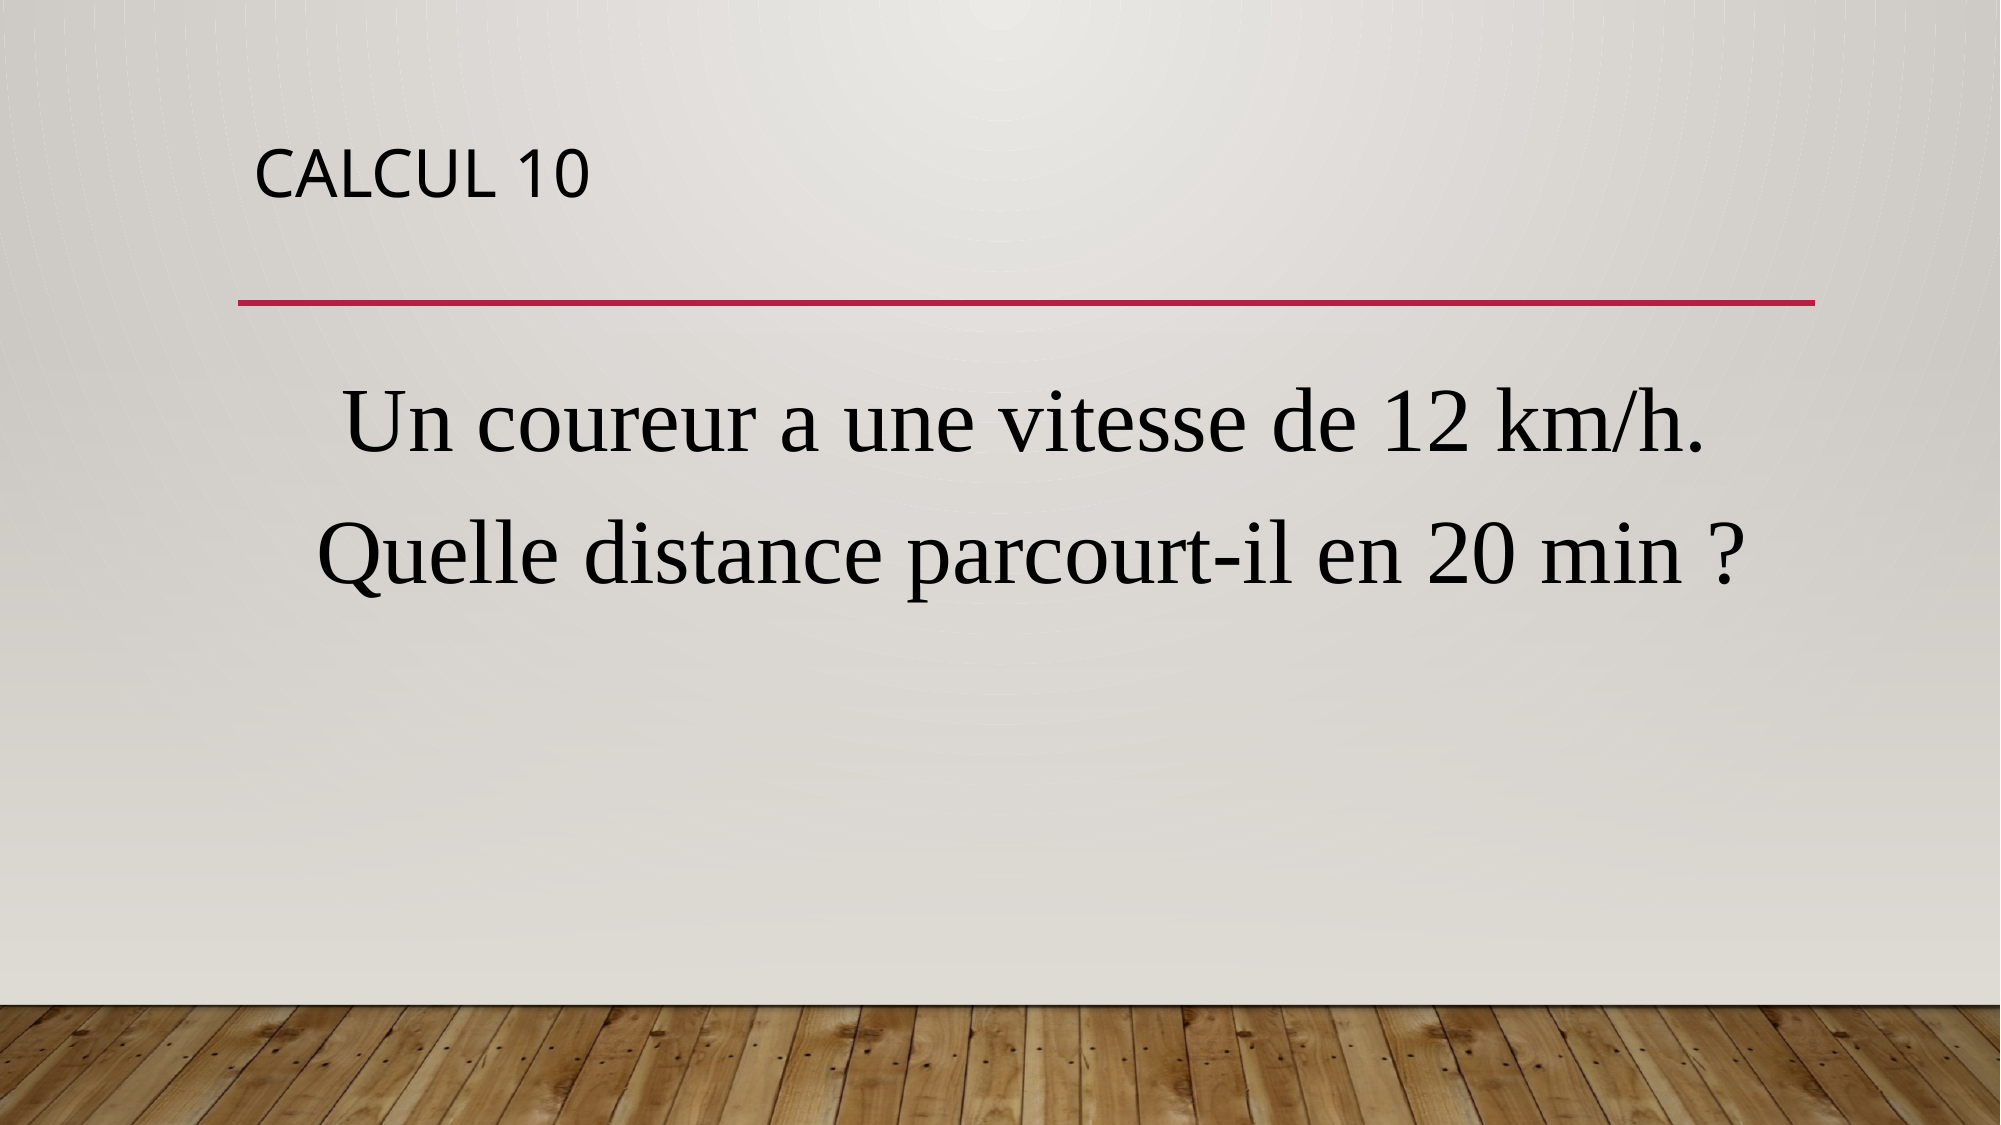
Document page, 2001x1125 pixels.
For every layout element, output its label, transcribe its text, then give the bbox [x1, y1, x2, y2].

title CALCUL 10 [238, 131, 1814, 305]
picture [0, 1005, 2000, 1125]
list Un coureur a une vitesse de 12 km/h. Quelle distance parcourt-il en 20 min ? [238, 330, 1814, 897]
